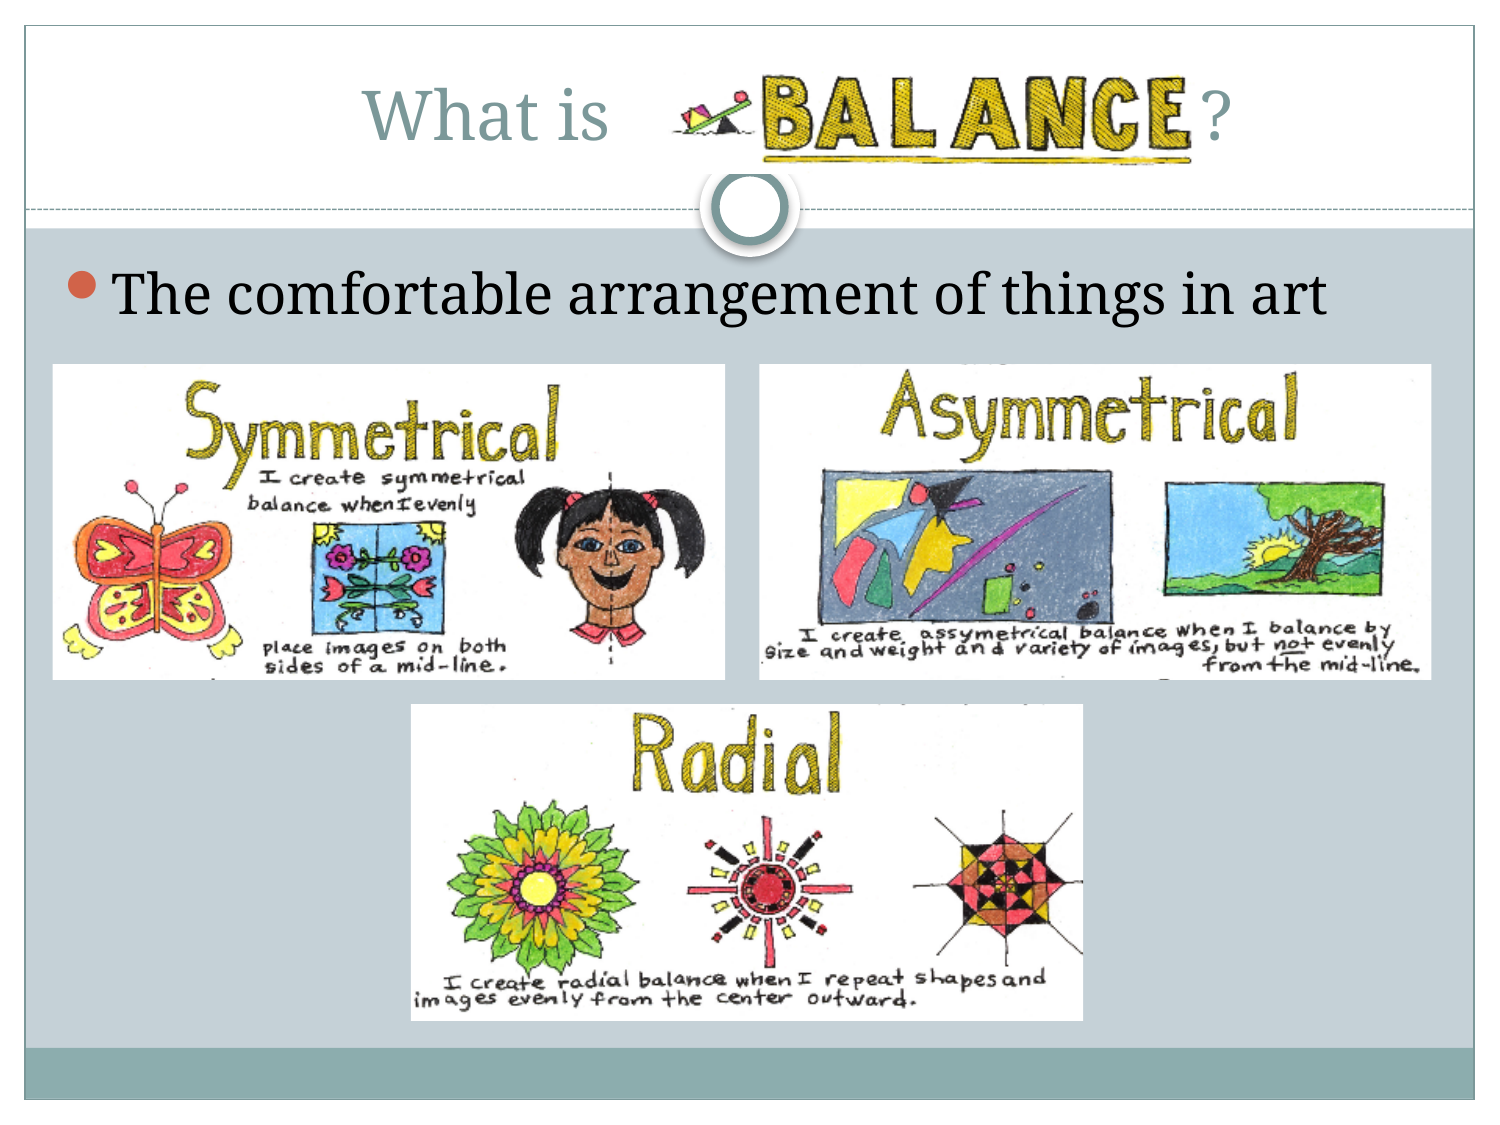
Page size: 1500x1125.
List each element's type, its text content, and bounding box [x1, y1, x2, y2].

picture [52, 364, 726, 680]
list The comfortable arrangement of things in art [49, 250, 1445, 1001]
title What is ? [26, 37, 1248, 162]
picture [665, 68, 1201, 174]
picture [410, 704, 1084, 1021]
picture [758, 364, 1432, 681]
